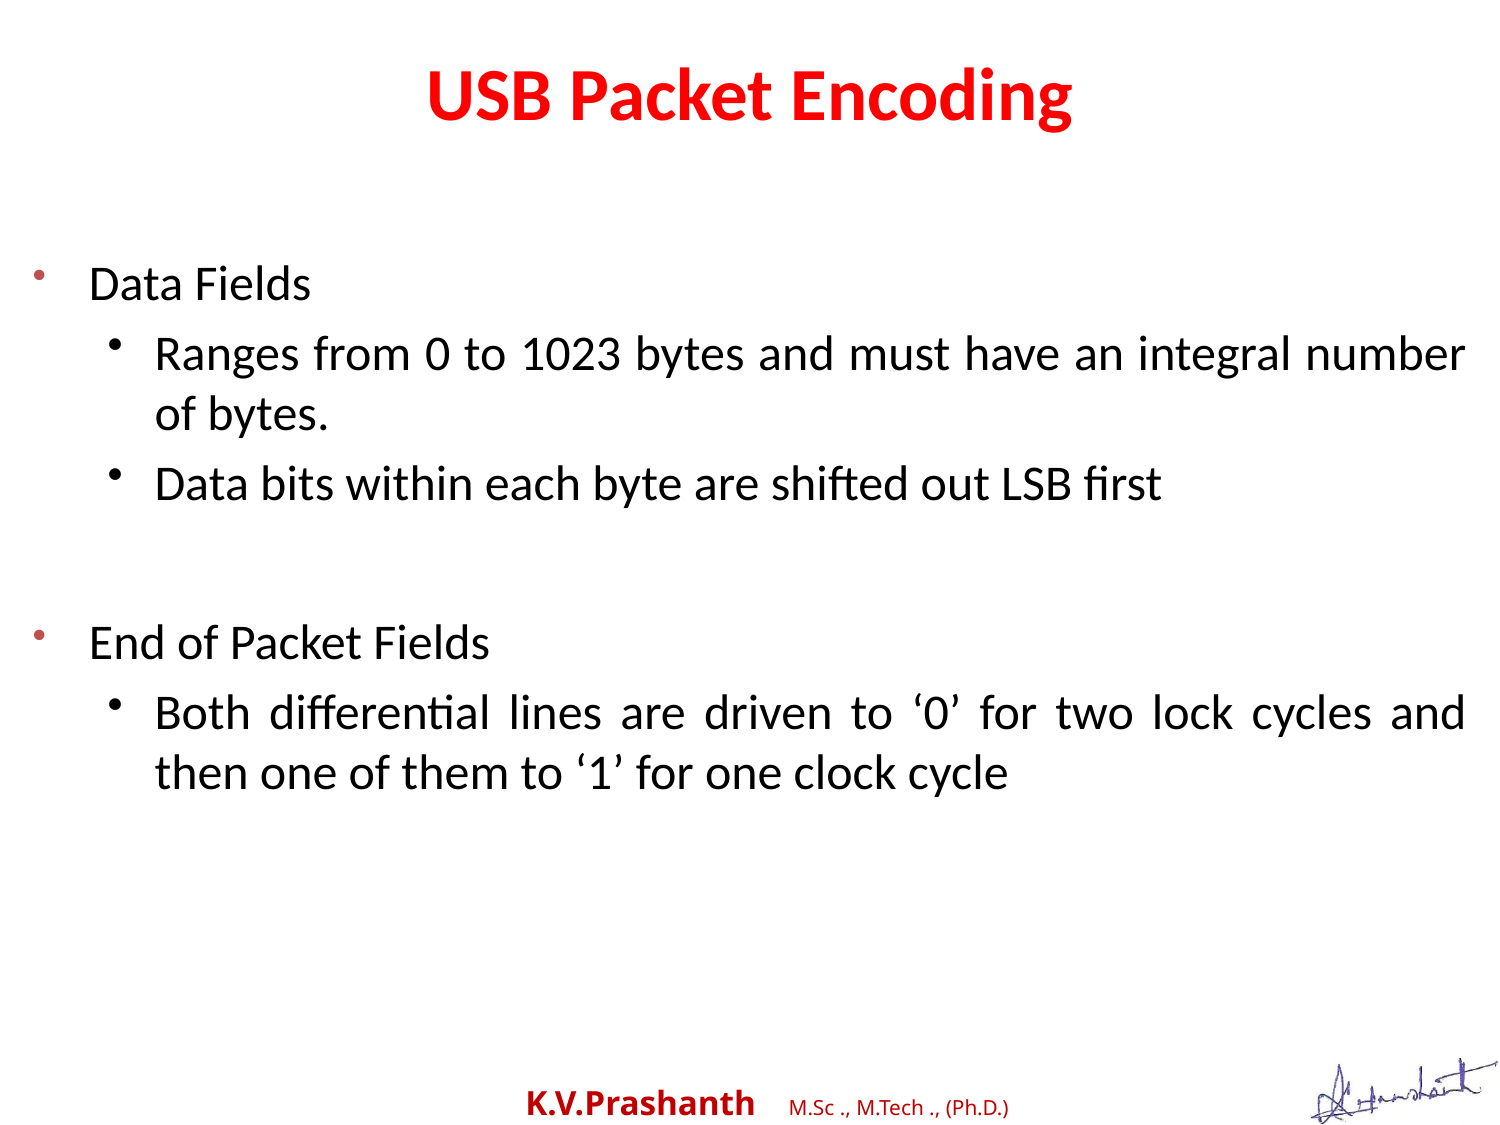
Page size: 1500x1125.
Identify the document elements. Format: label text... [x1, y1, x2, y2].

footer K.V.Prashanth M.Sc ., M.Tech ., (Ph.D.) [488, 1086, 1046, 1119]
picture [1304, 1058, 1500, 1125]
list Data Fields Ranges from 0 to 1023 bytes and must have an integral number of bytes. Data bits within each byte are shifted out LSB first End of Packet Fields Both differential lines are driven to ‘0’ for two lock cycles and then one of them to ‘1’ for one clock cycle [17, 172, 1483, 1047]
title USB Packet Encoding [41, 19, 1459, 161]
